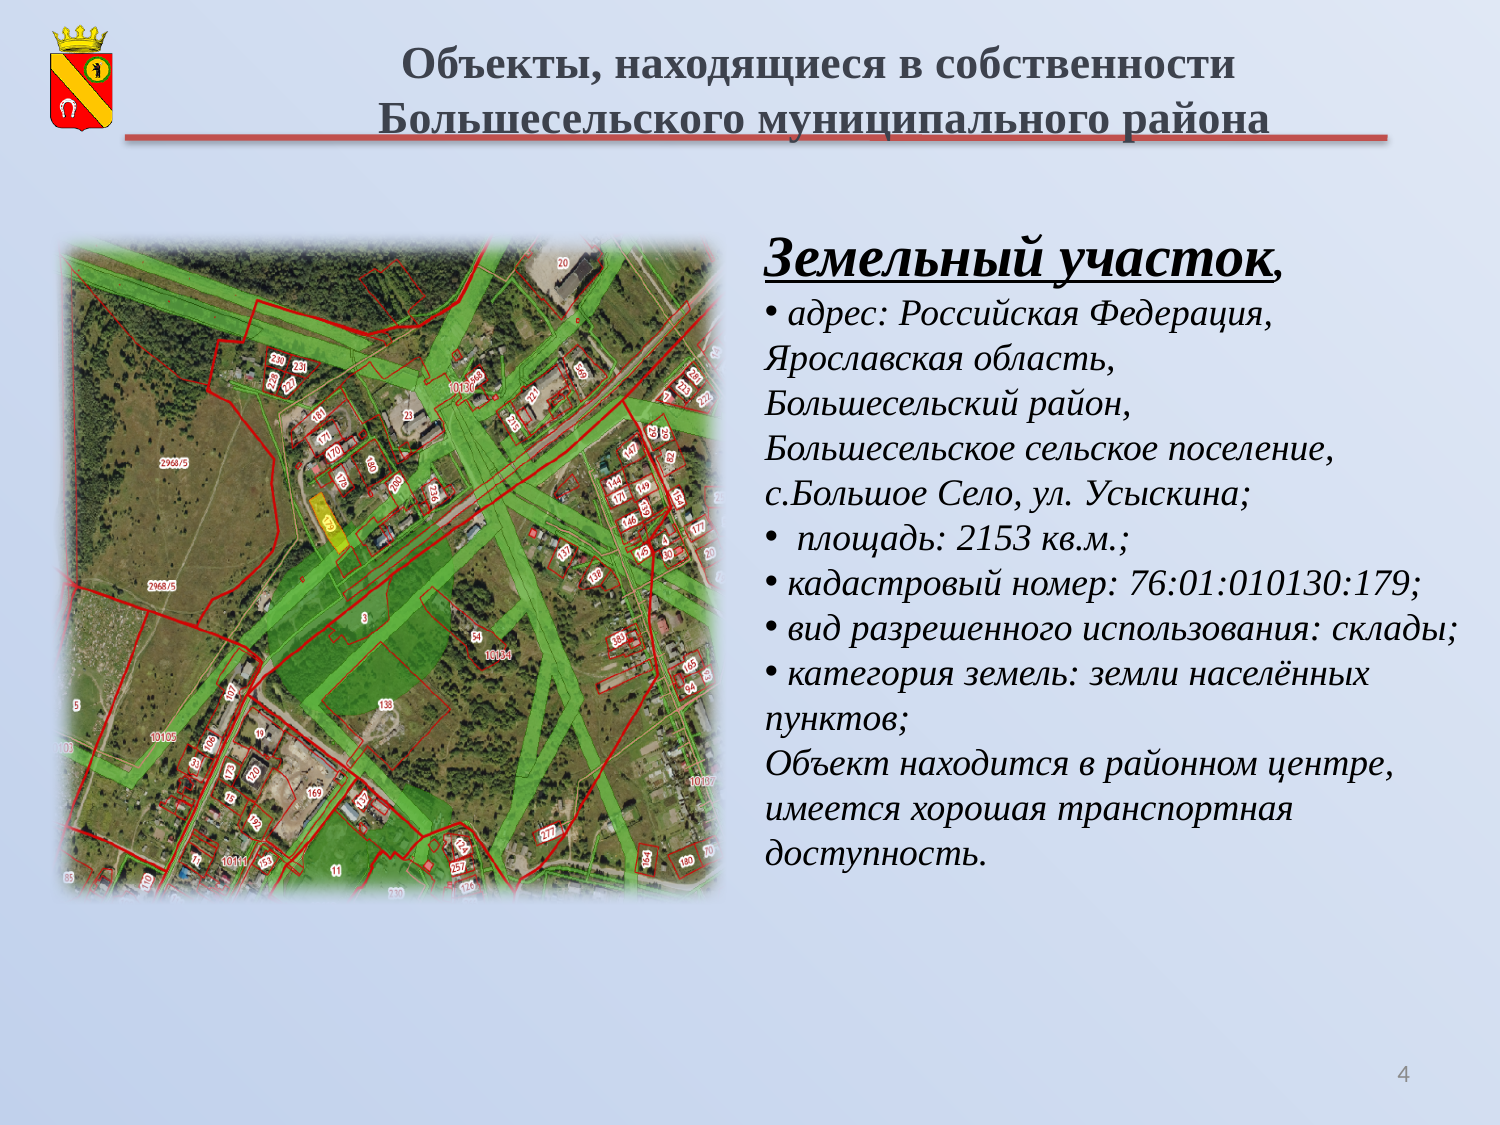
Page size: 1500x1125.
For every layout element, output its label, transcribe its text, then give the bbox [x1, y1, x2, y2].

picture [49, 231, 727, 906]
picture [49, 24, 113, 132]
text_box Земельный участок, адрес: Российская Федерация, Ярославская область, Большесельский район, Большесельское сельское поселение, с.Большое Село, ул. Усыскина; площадь: 2153 кв.м.; кадастровый номер: 76:01:010130:179; вид разрешенного использования: склады; категория земель: земли населённых пунктов; Объект находится в районном центре, имеется хорошая транспортная доступность. [750, 210, 1475, 881]
slide_number 4 [1074, 1042, 1425, 1103]
text_box Объекты, находящиеся в собственности Большесельского муниципального района [174, 24, 1475, 150]
